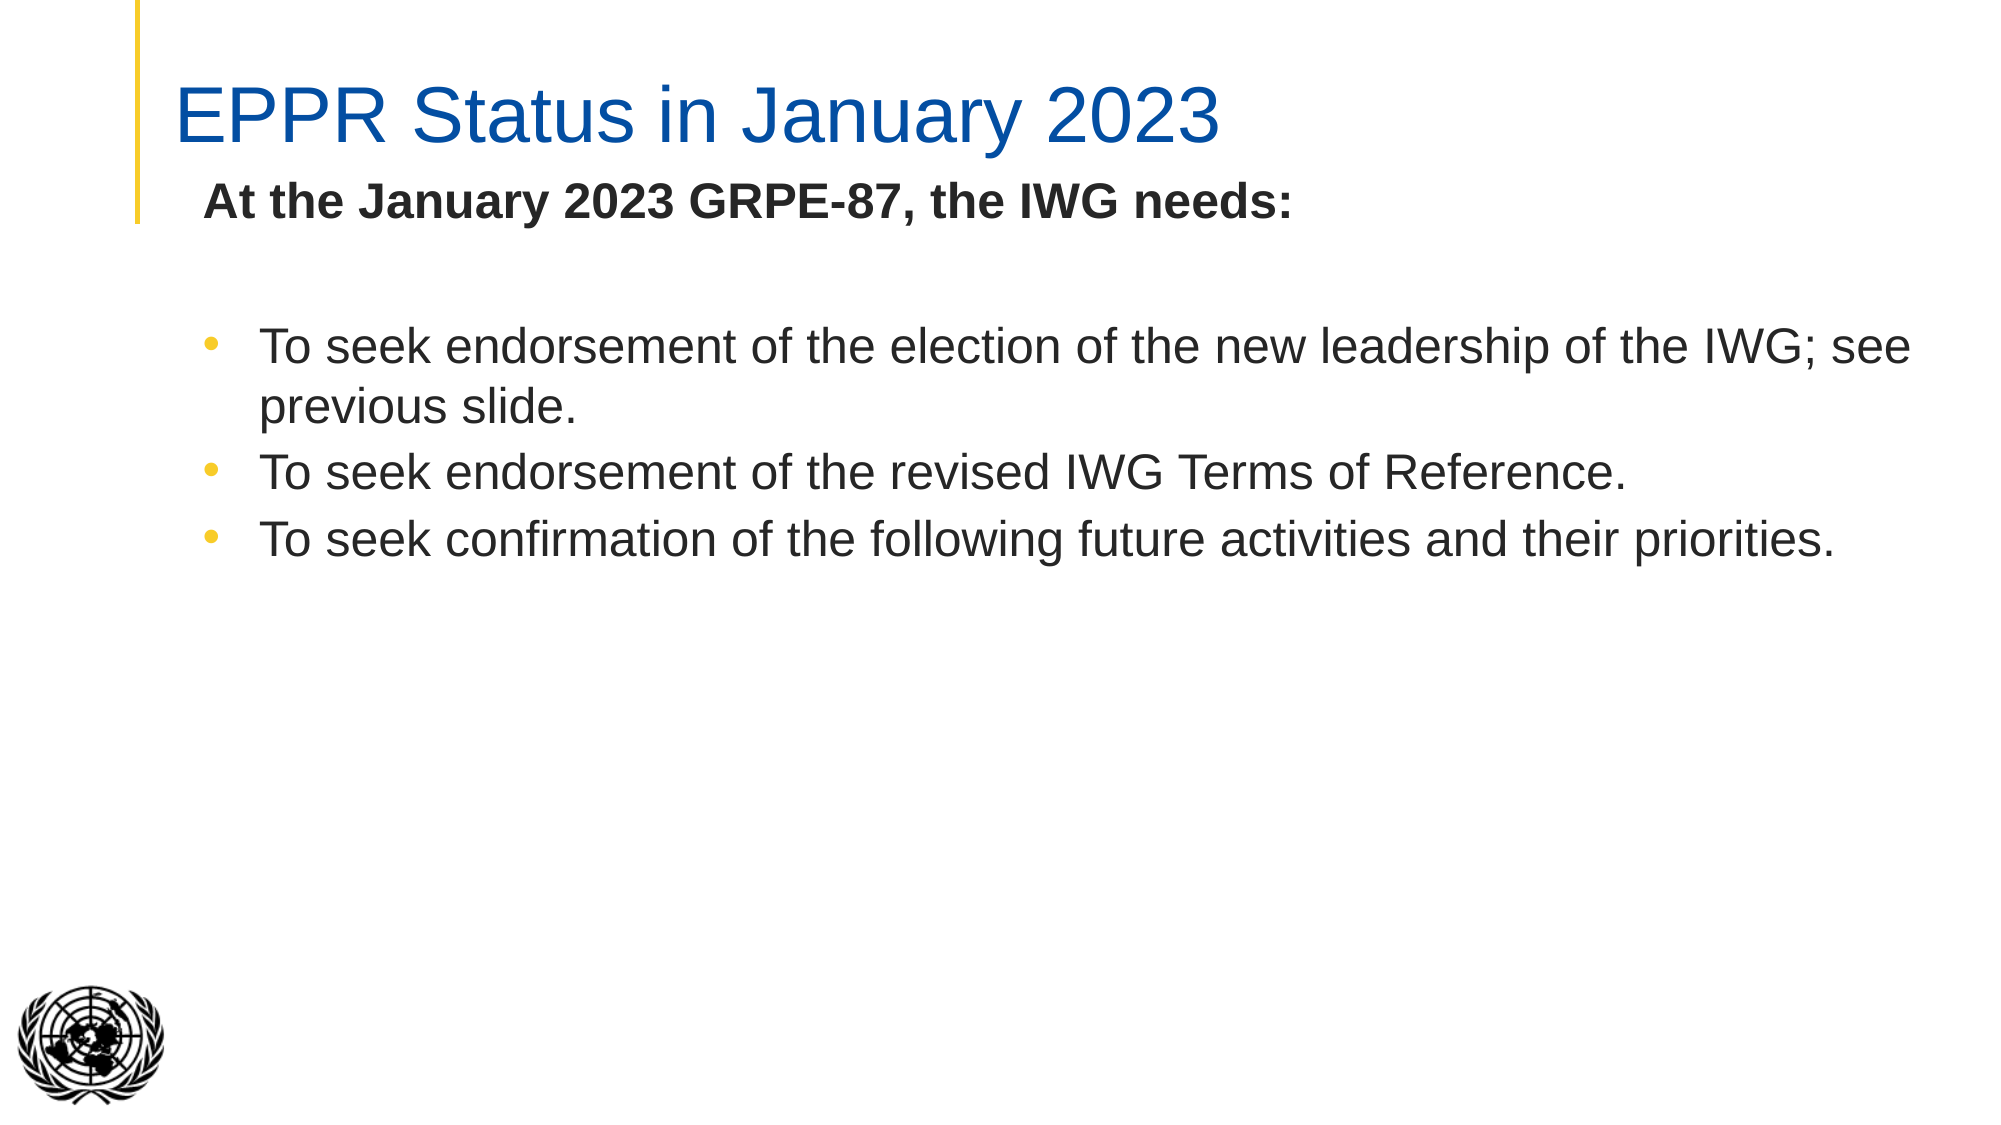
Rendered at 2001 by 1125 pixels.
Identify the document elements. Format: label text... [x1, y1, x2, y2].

picture [15, 983, 168, 1109]
list At the January 2023 GRPE-87, the IWG needs: To seek endorsement of the election of the new leadership of the IWG; see previous slide. To seek endorsement of the revised IWG Terms of Reference. To seek confirmation of the following future activities and their priorities. [187, 161, 1961, 1041]
title EPPR Status in January 2023 [159, 30, 1843, 160]
